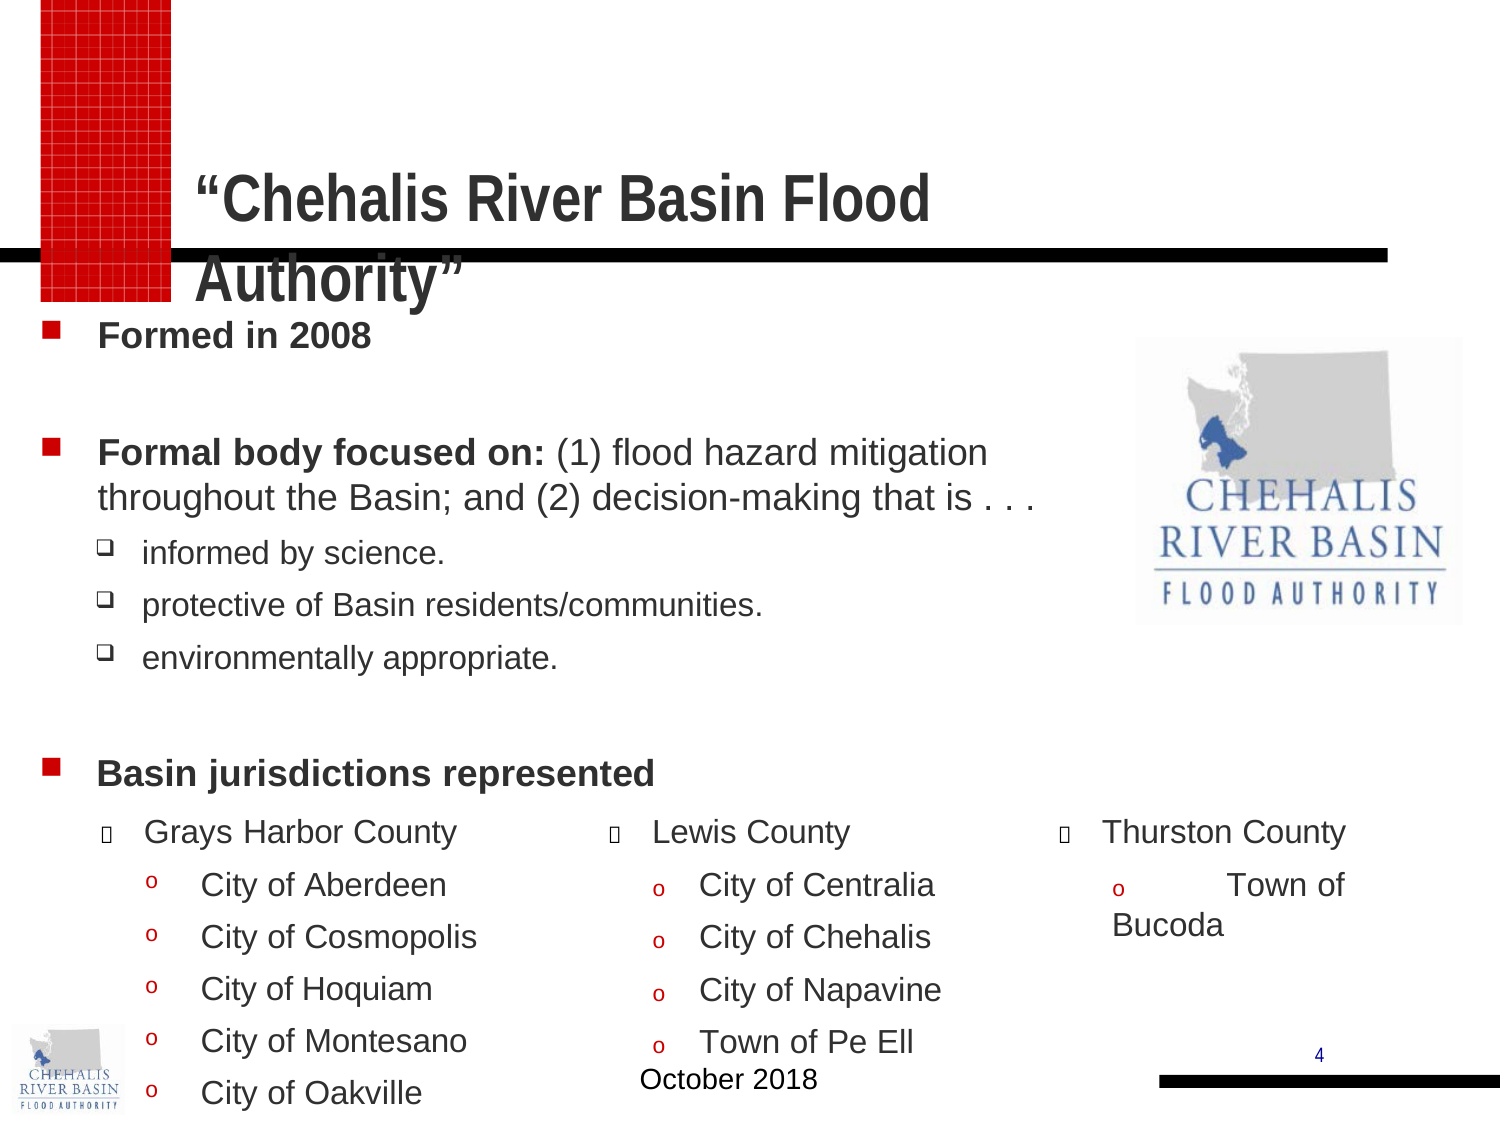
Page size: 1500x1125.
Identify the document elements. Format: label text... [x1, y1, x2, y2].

text_box o City of Centralia o City of Chehalis o City of Napavine o Town of Pe Ell [649, 850, 968, 1060]
text_box Formed in 2008 Formal body focused on: (1) flood hazard mitigation throughout the Basin; and (2) decision-making that is . . . informed by science. protective of Basin residents/communities. environmentally appropriate. Basin jurisdictions represented [37, 311, 1060, 794]
text_box [1135, 337, 1463, 625]
footer October 2018 [637, 1059, 852, 1125]
text_box  Thurston County o Town of Bucoda [1055, 810, 1410, 943]
text_box “Chehalis River Basin Flood Authority” [192, 155, 1218, 316]
picture [40, 0, 171, 302]
text_box [11, 1024, 125, 1115]
text_box  Lewis County [605, 810, 852, 851]
text_box  Grays Harbor County City of Aberdeen City of Cosmopolis City of Hoquiam City of Montesano City of Oakville [97, 810, 493, 1112]
slide_number 4 [1310, 1041, 1339, 1125]
